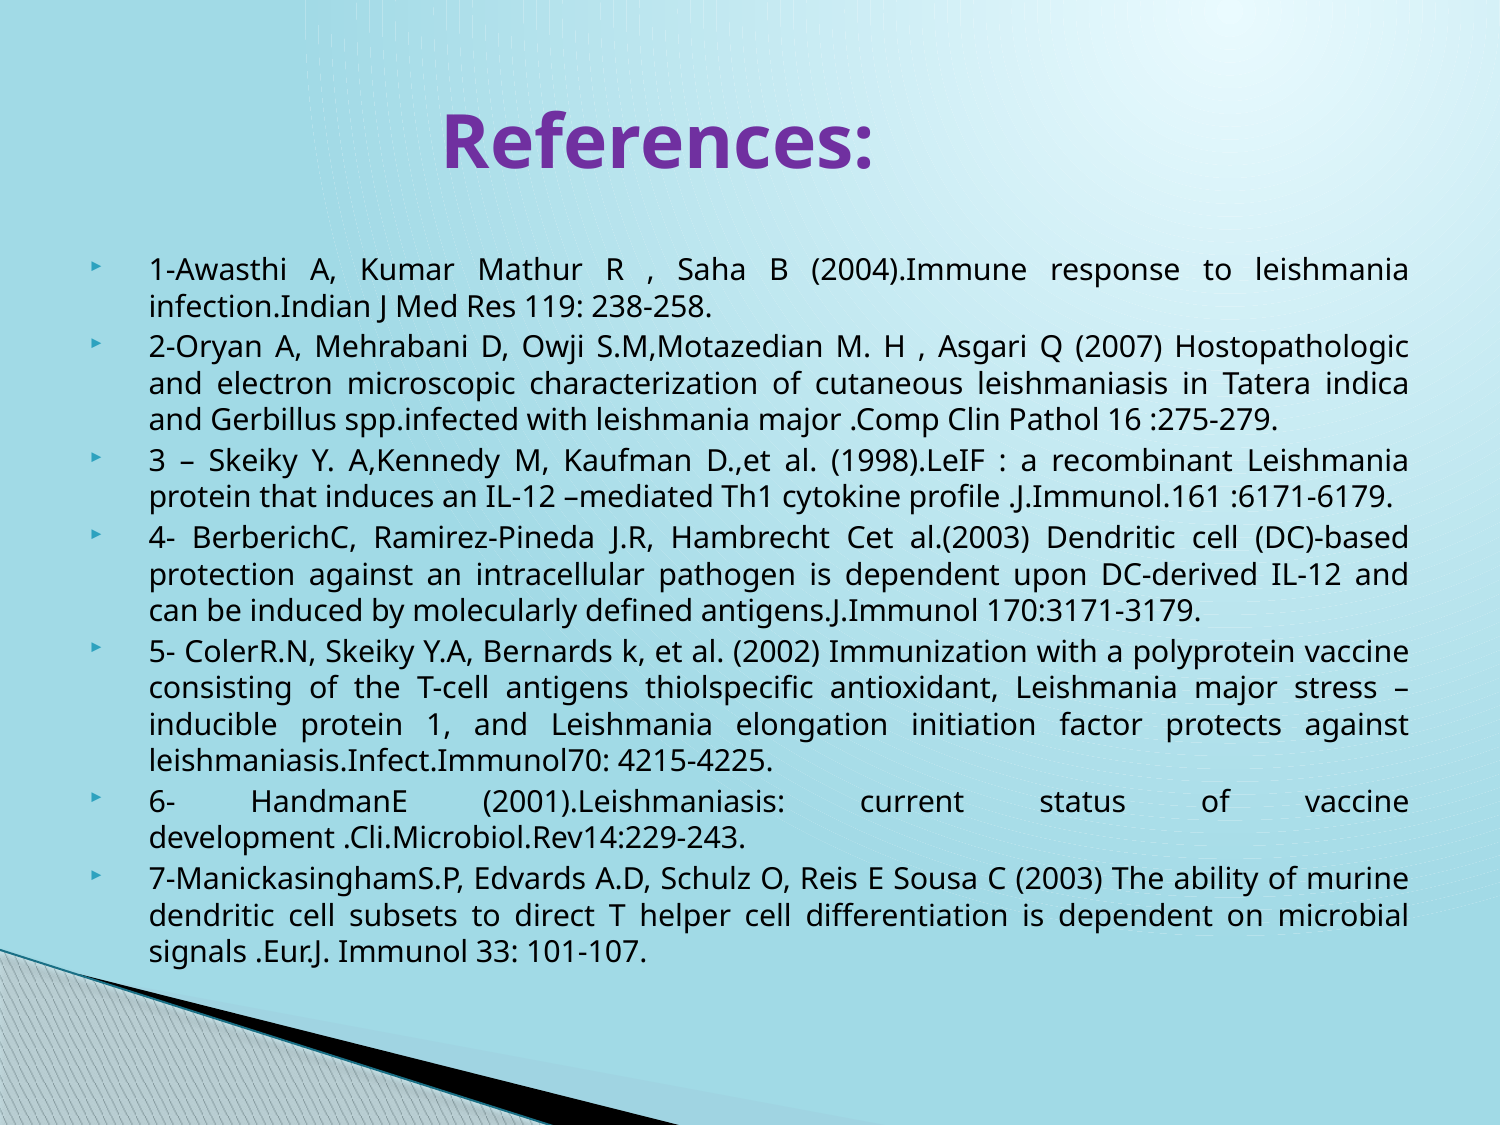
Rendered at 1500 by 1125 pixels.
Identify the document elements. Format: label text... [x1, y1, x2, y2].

title References: [75, 45, 1425, 233]
list 1-Awasthi A, Kumar Mathur R , Saha B (2004).Immune response to leishmania infection.Indian J Med Res 119: 238-258. 2-Oryan A, Mehrabani D, Owji S.M,Motazedian M. H , Asgari Q (2007) Hostopathologic and electron microscopic characterization of cutaneous leishmaniasis in Tatera indica and Gerbillus spp.infected with leishmania major .Comp Clin Pathol 16 :275-279. 3 – Skeiky Y. A,Kennedy M, Kaufman D.,et al. (1998).LeIF : a recombinant Leishmania protein that induces an IL-12 –mediated Th1 cytokine profile .J.Immunol.161 :6171-6179. 4- BerberichC, Ramirez-Pineda J.R, Hambrecht Cet al.(2003) Dendritic cell (DC)-based protection against an intracellular pathogen is dependent upon DC-derived IL-12 and can be induced by molecularly defined antigens.J.Immunol 170:3171-3179. 5- ColerR.N, Skeiky Y.A, Bernards k, et al. (2002) Immunization with a polyprotein vaccine consisting of the T-cell antigens thiolspecific antioxidant, Leishmania major stress –inducible protein 1, and Leishmania elongation initiation factor protects against leishmaniasis.Infect.Immunol70: 4215-4225. 6- HandmanE (2001).Leishmaniasis: current status of vaccine development .Cli.Microbiol.Rev14:229-243. 7-ManickasinghamS.P, Edvards A.D, Schulz O, Reis E Sousa C (2003) The ability of murine dendritic cell subsets to direct T helper cell differentiation is dependent on microbial signals .Eur.J. Immunol 33: 101-107. [75, 243, 1425, 986]
